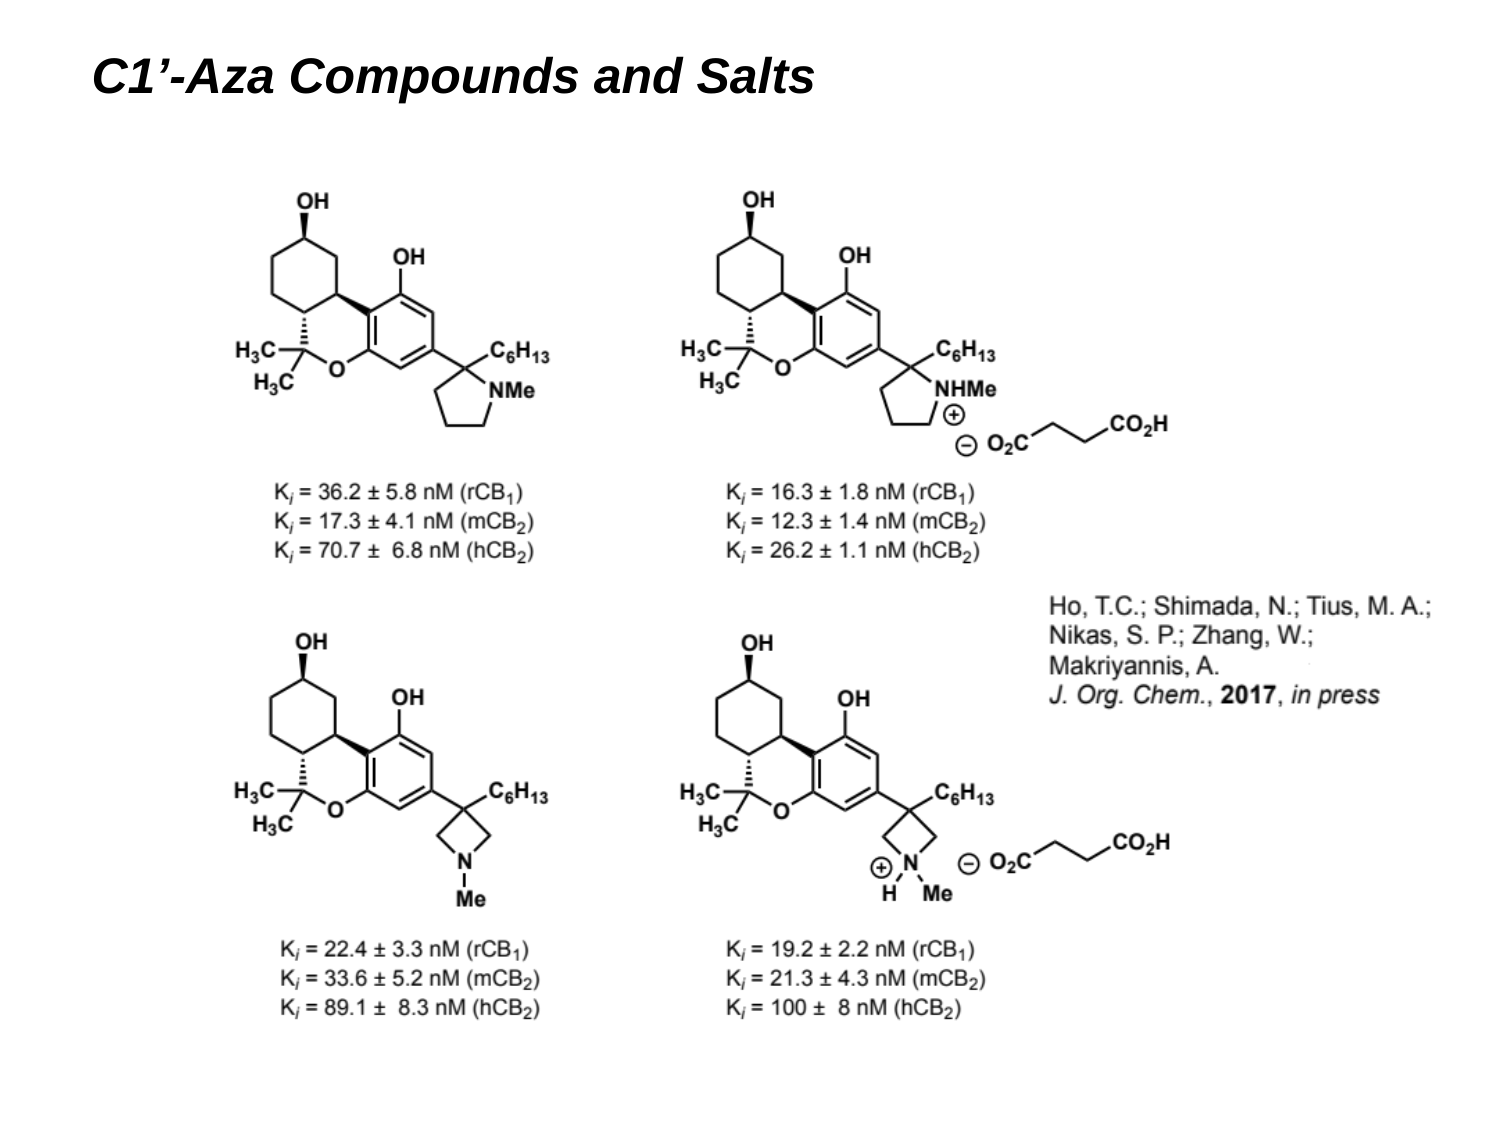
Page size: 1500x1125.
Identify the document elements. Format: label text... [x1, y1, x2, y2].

picture [229, 184, 1440, 1026]
text_box C1’-Aza Compounds and Salts [76, 36, 1329, 111]
